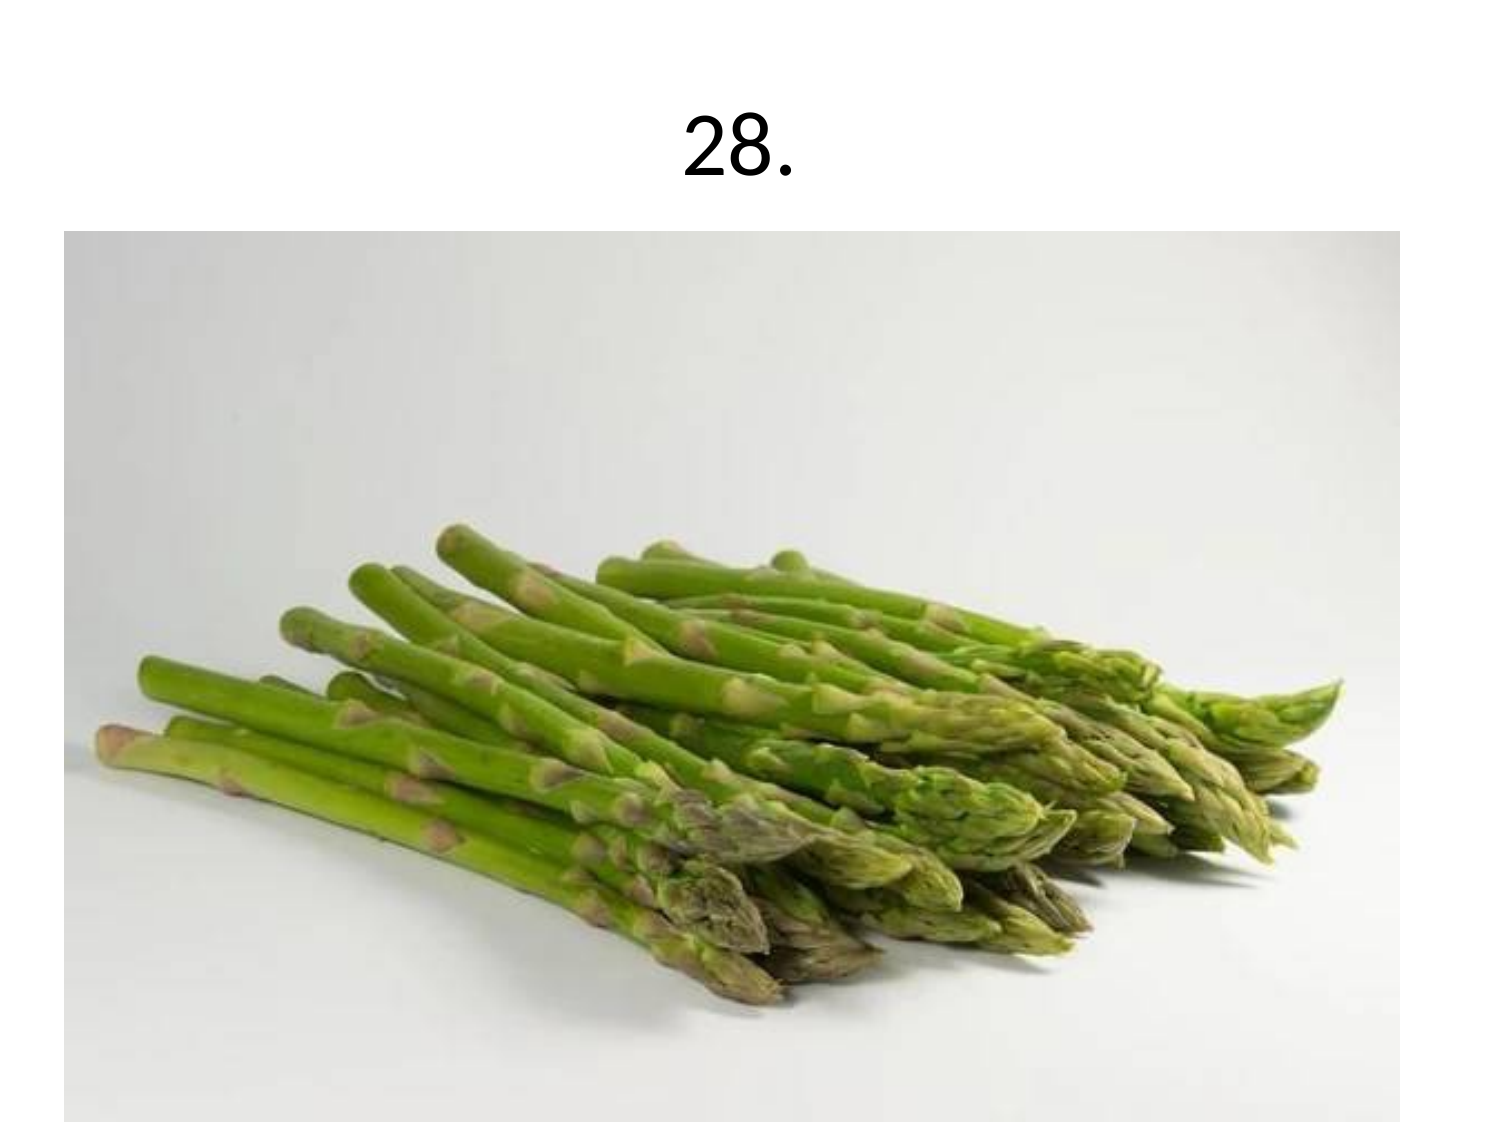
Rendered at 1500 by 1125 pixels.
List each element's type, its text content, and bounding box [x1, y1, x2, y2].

picture [64, 231, 1400, 1122]
title 28. [75, 45, 1425, 233]
